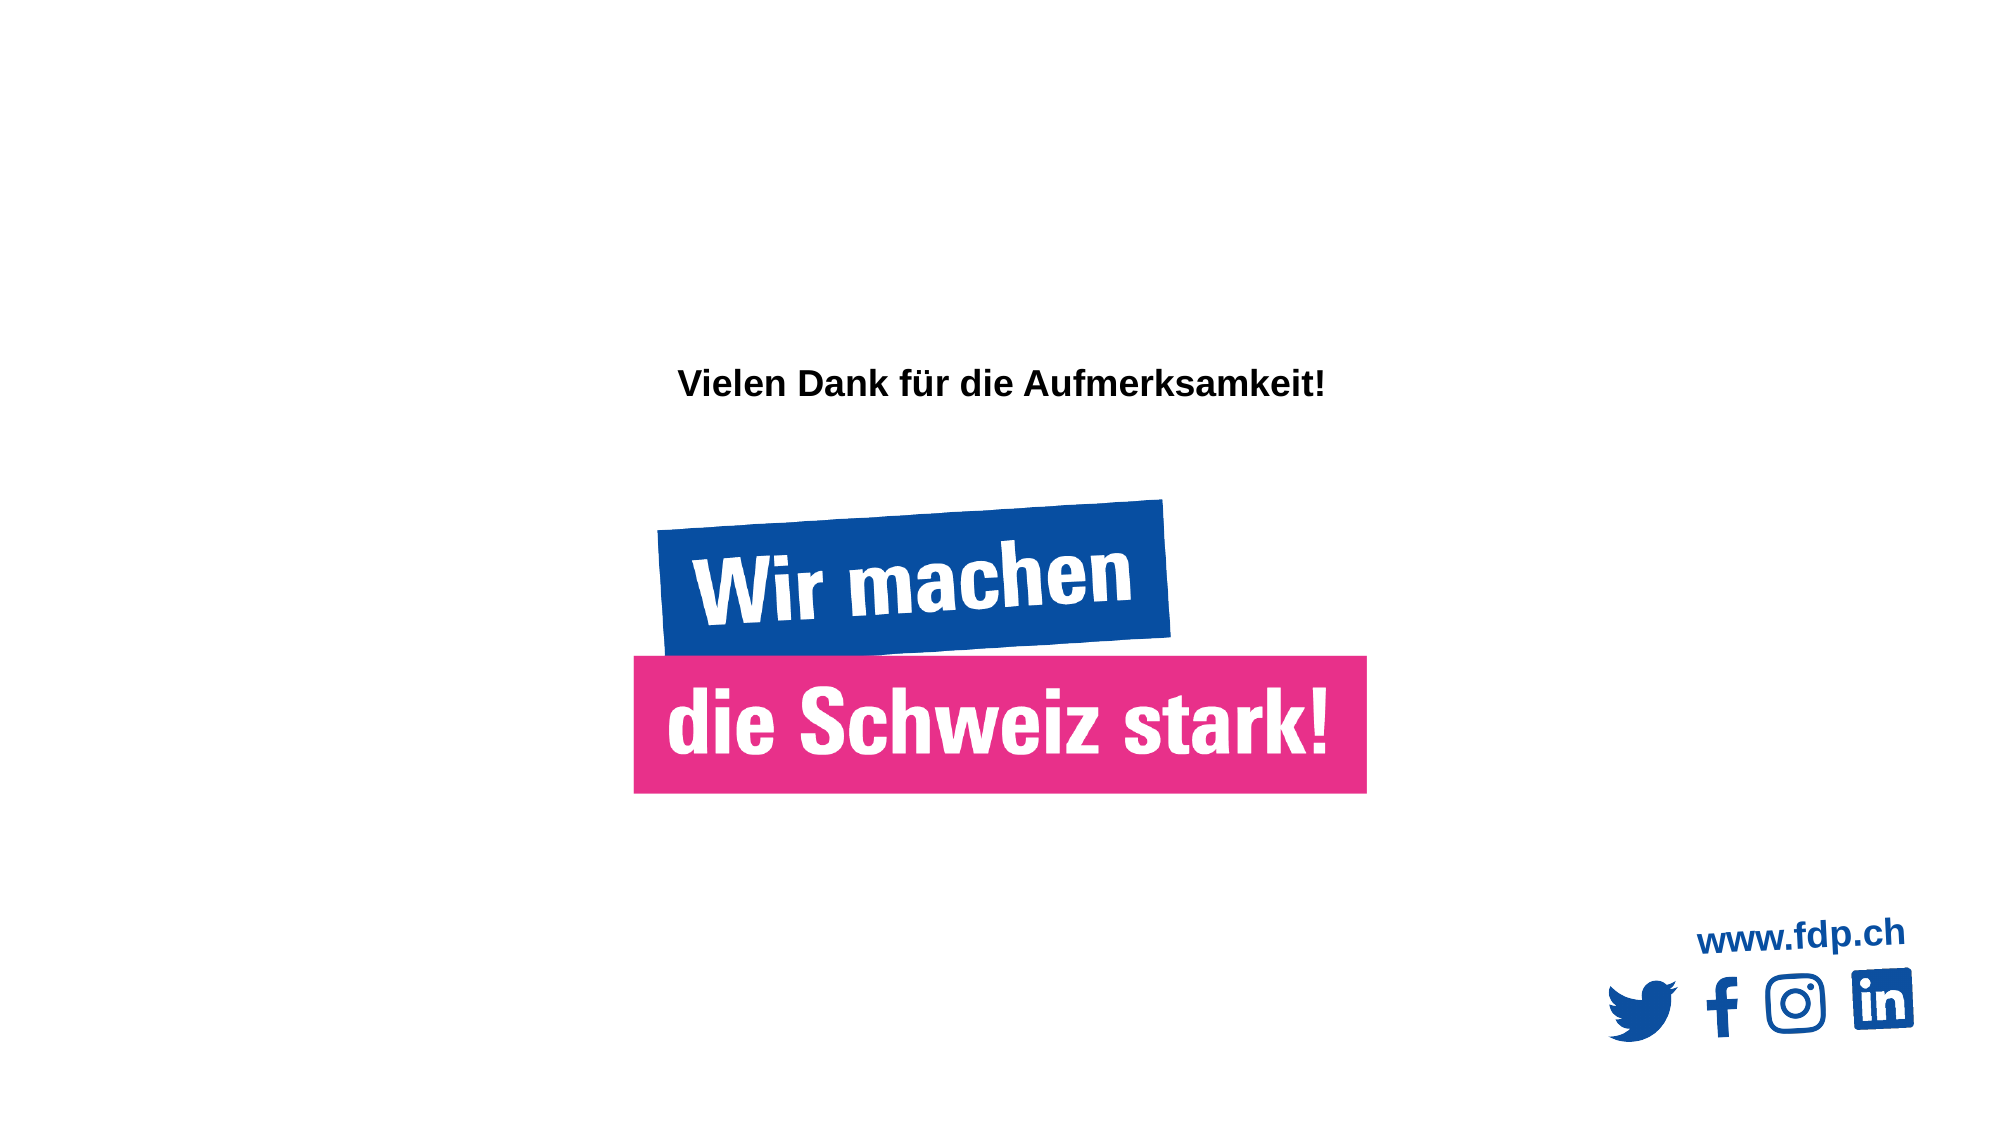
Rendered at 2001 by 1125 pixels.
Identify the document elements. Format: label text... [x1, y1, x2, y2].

picture [1852, 968, 1914, 1030]
picture [1606, 980, 1681, 1043]
picture [1706, 977, 1740, 1038]
picture [633, 498, 1367, 794]
picture [1765, 973, 1827, 1035]
list Vielen Dank für die Aufmerksamkeit! [58, 352, 1946, 493]
